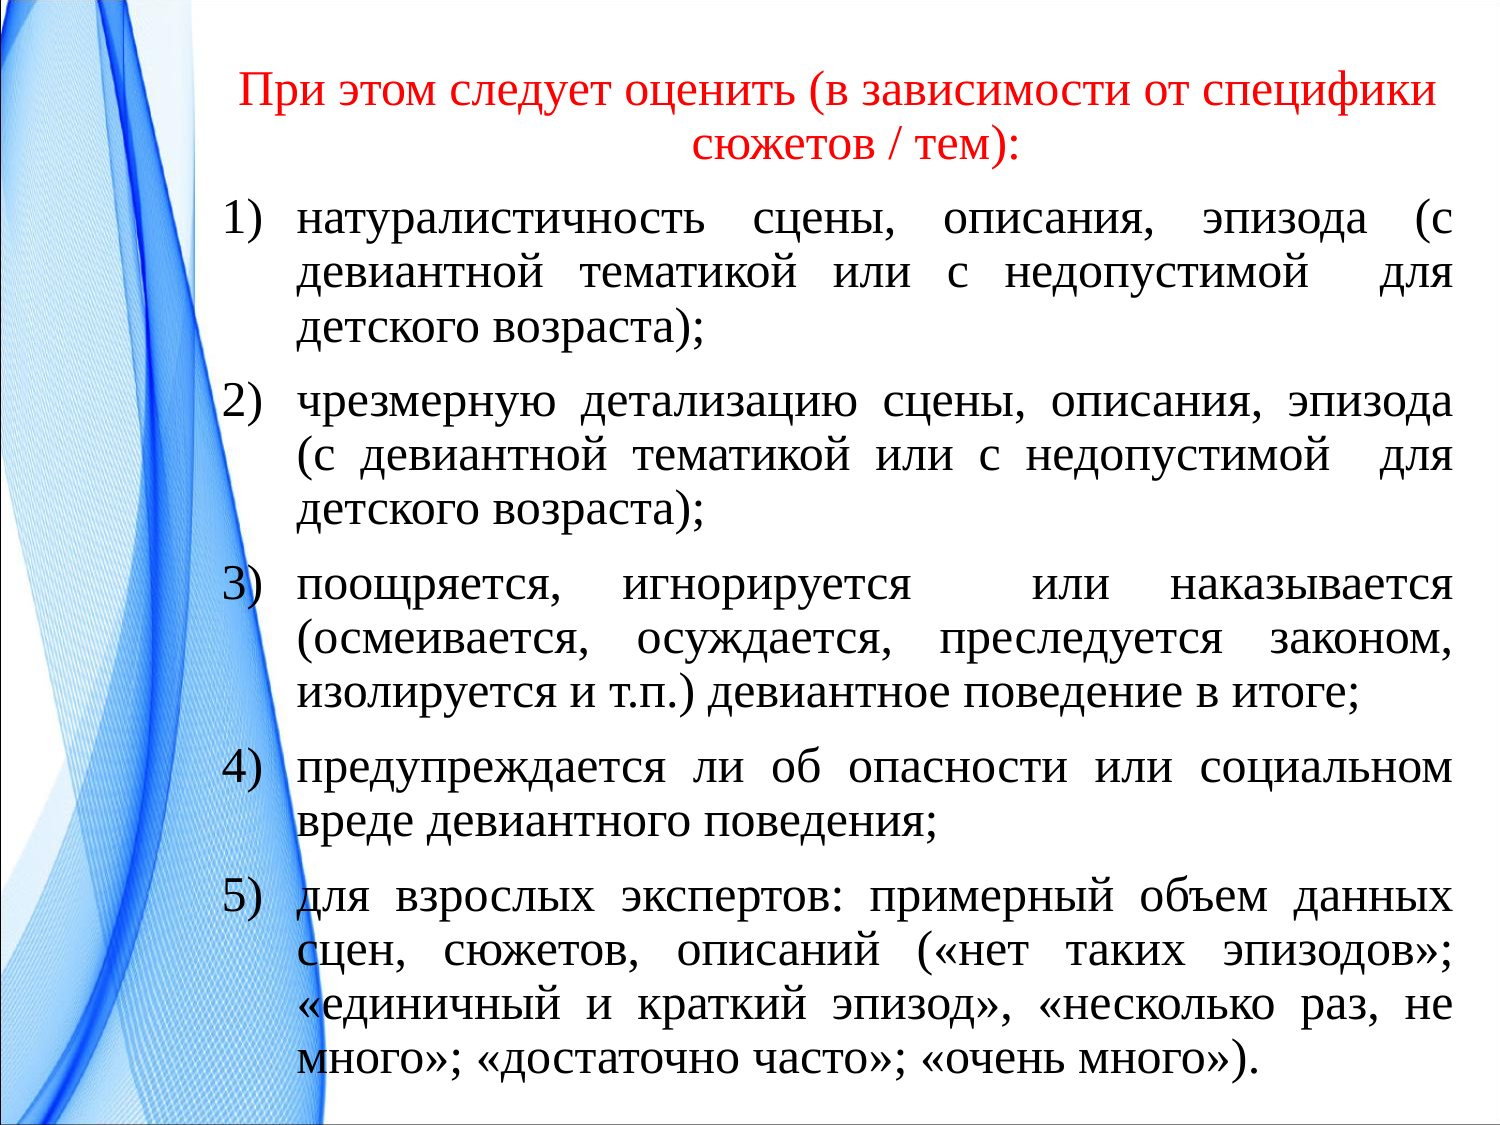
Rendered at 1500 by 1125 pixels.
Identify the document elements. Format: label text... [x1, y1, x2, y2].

picture [0, 0, 1500, 1125]
list При этом следует оценить (в зависимости от специфики сюжетов / тем): натуралистичность сцены, описания, эпизода (с девиантной тематикой или с недопустимой для детского возраста); чрезмерную детализацию сцены, описания, эпизода (с девиантной тематикой или с недопустимой для детского возраста); поощряется, игнорируется или наказывается (осмеивается, осуждается, преследуется законом, изолируется и т.п.) девиантное поведение в итоге; предупреждается ли об опасности или социальном вреде девиантного поведения; для взрослых экспертов: примерный объем данных сцен, сюжетов, описаний («нет таких эпизодов»; «единичный и краткий эпизод», «несколько раз, не много»; «достаточно часто»; «очень много»). [206, 54, 1470, 1083]
